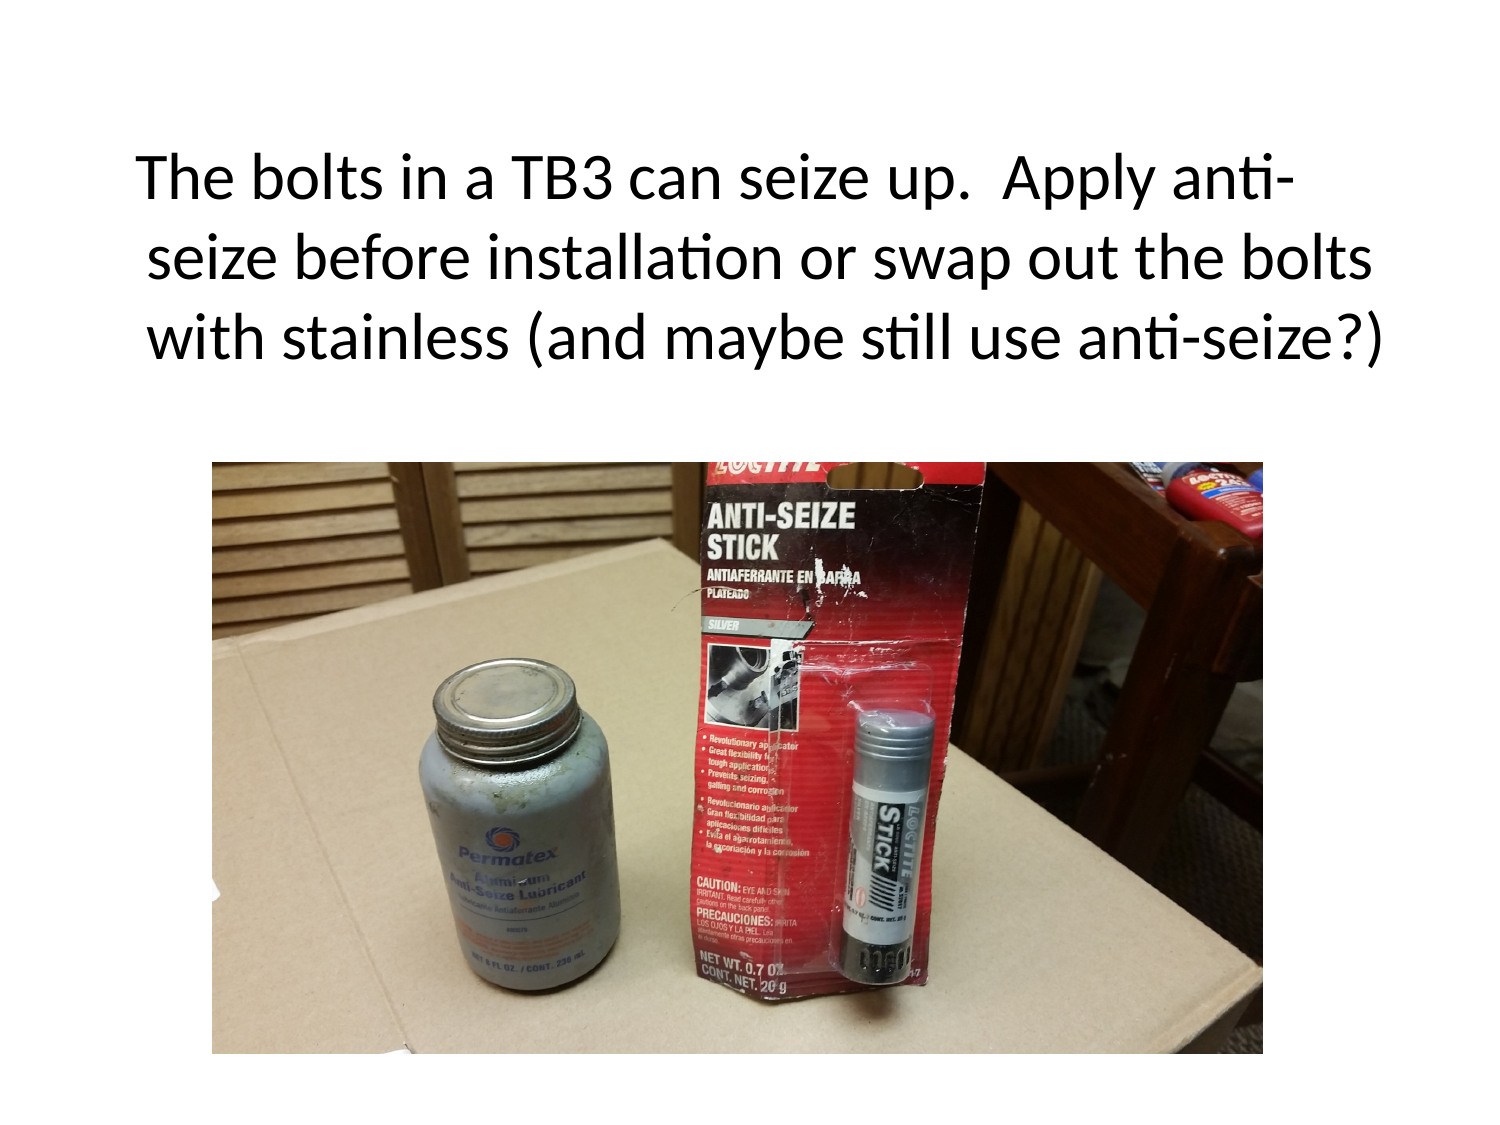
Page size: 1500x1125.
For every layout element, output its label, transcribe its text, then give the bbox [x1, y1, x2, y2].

list The bolts in a TB3 can seize up. Apply anti-seize before installation or swap out the bolts with stainless (and maybe still use anti-seize?) [75, 125, 1425, 1005]
picture [212, 462, 1263, 1054]
